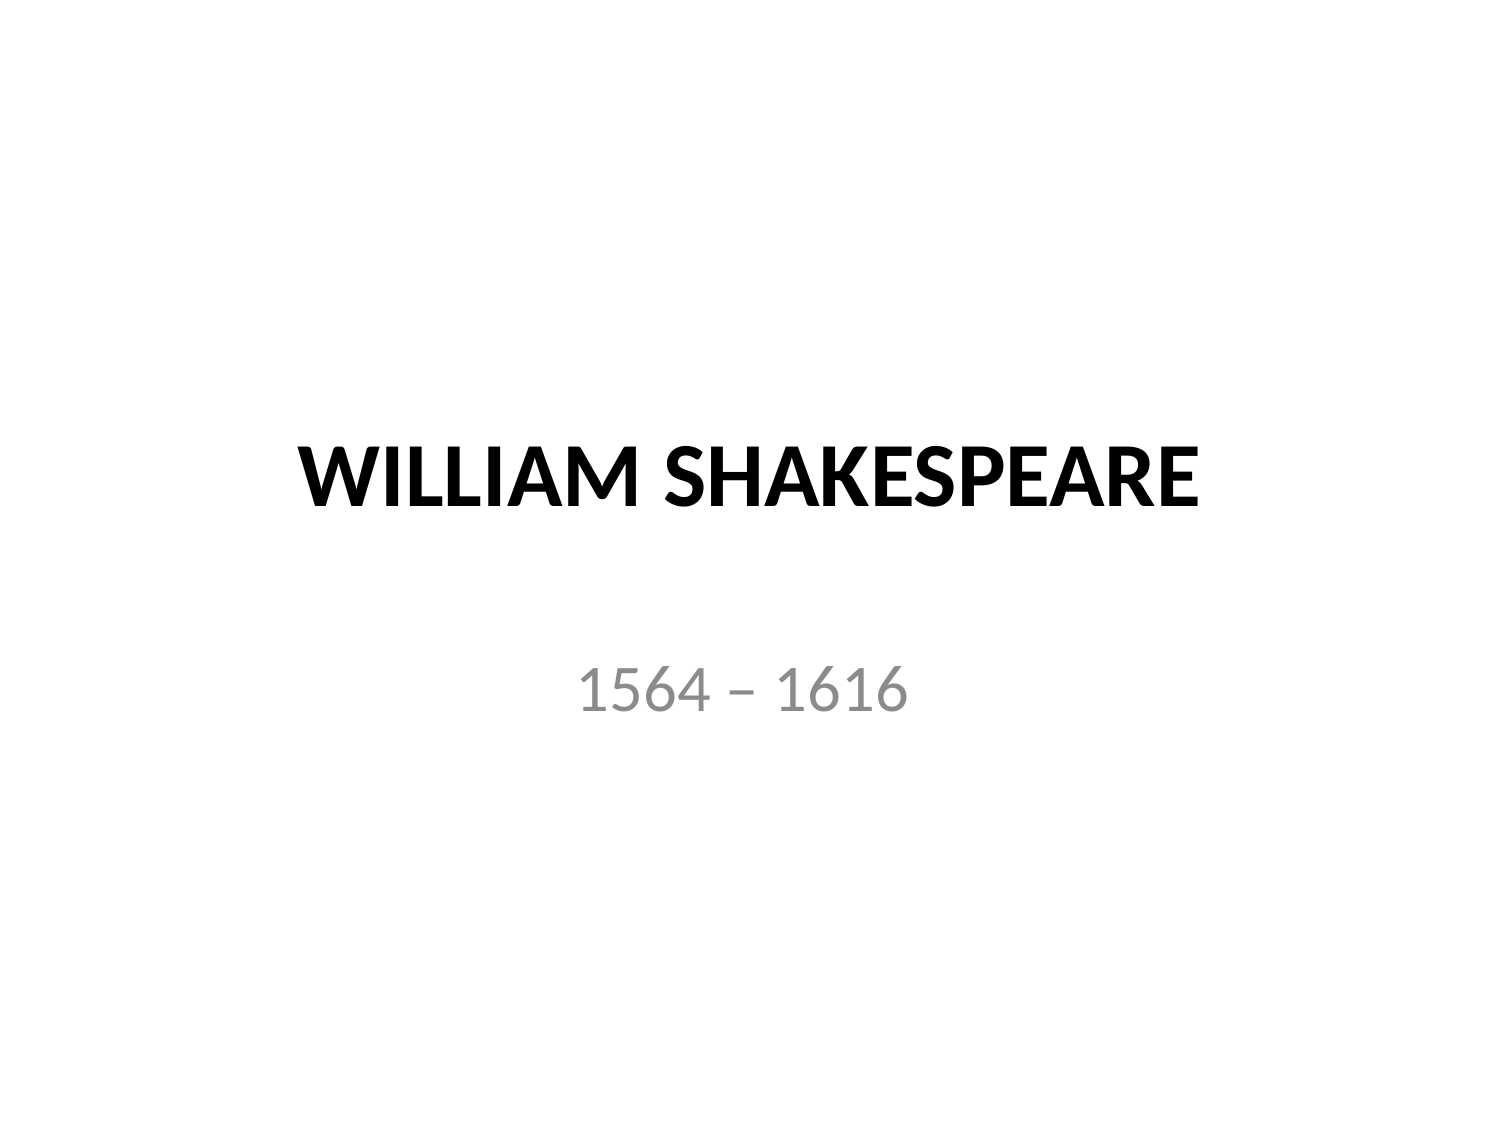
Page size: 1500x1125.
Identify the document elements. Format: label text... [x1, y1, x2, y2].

title WILLIAM SHAKESPEARE [112, 349, 1388, 591]
subtitle 1564 – 1616 [225, 637, 1275, 925]
